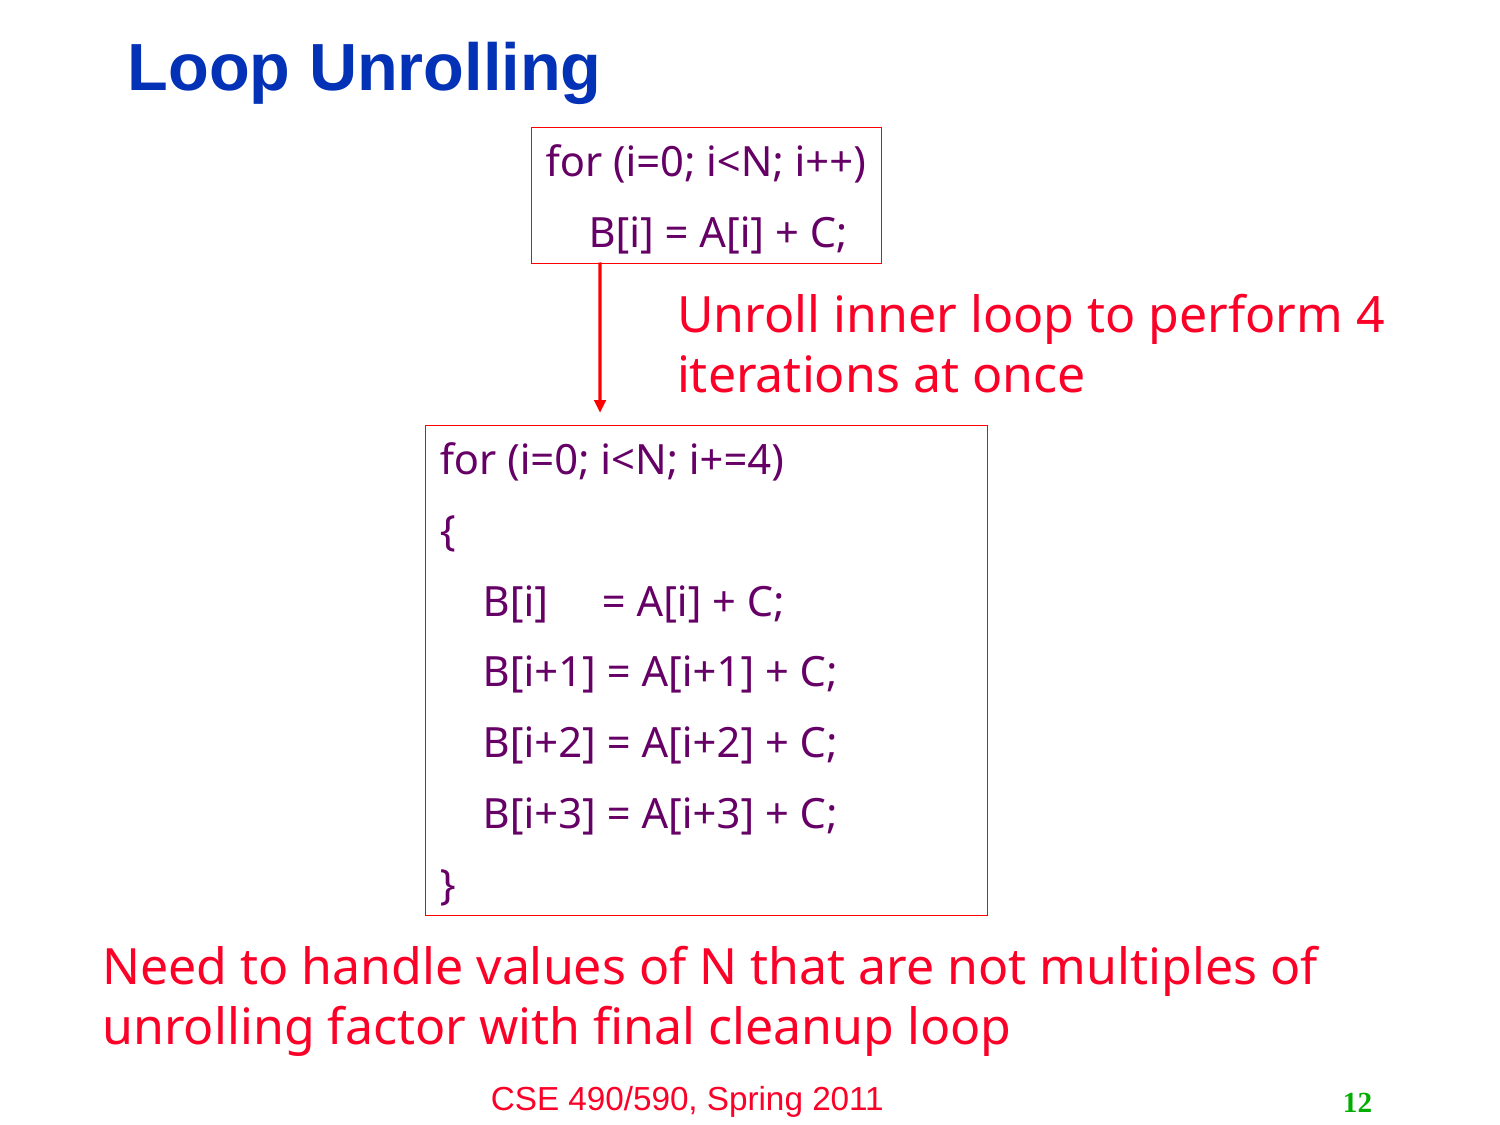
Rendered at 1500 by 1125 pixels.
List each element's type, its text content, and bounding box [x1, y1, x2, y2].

text_box for (i=0; i<N; i+=4) { B[i] = A[i] + C; B[i+1] = A[i+1] + C; B[i+2] = A[i+2] + C; B[i+3] = A[i+3] + C; } [425, 425, 988, 916]
text_box [593, 262, 607, 413]
text_box Unroll inner loop to perform 4 iterations at once [662, 274, 1500, 410]
text_box Need to handle values of N that are not multiples of unrolling factor with final cleanup loop [87, 927, 1400, 1063]
text_box for (i=0; i<N; i++) B[i] = A[i] + C; [530, 127, 882, 263]
slide_number 12 [1074, 1076, 1388, 1125]
title Loop Unrolling [112, 0, 1288, 163]
